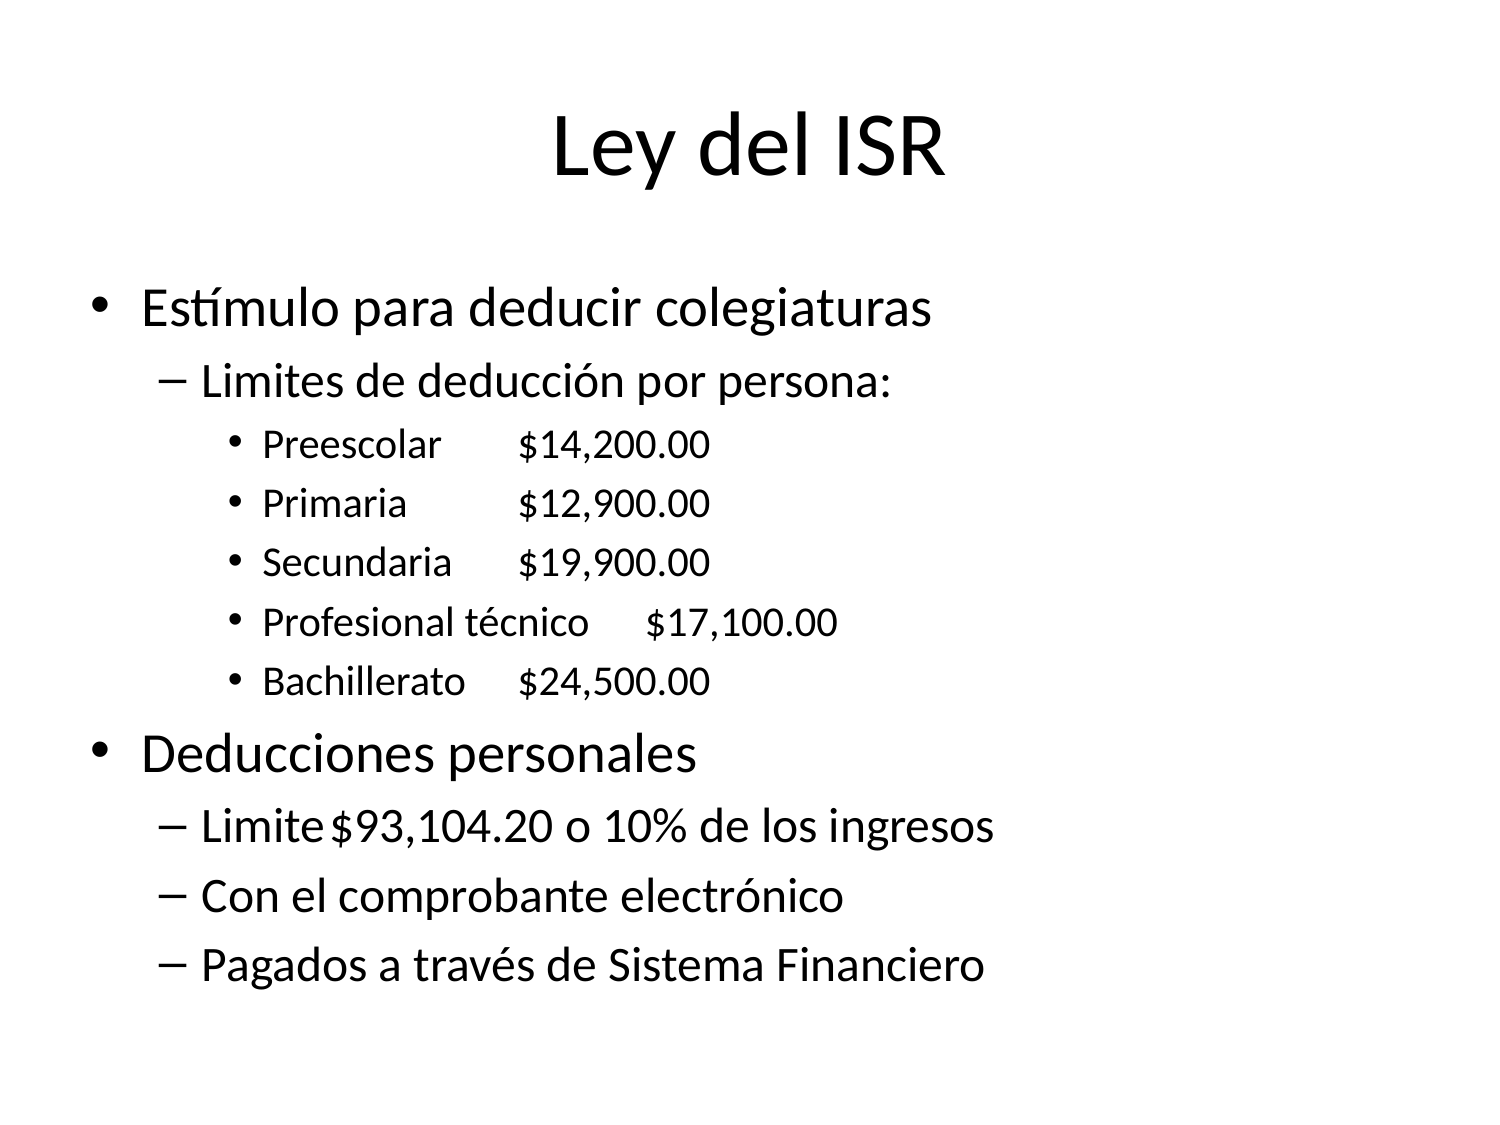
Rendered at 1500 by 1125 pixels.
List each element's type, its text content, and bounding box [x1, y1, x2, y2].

list Estímulo para deducir colegiaturas Limites de deducción por persona: Preescolar $14,200.00 Primaria $12,900.00 Secundaria $19,900.00 Profesional técnico $17,100.00 Bachillerato $24,500.00 Deducciones personales Limite $93,104.20 o 10% de los ingresos Con el comprobante electrónico Pagados a través de Sistema Financiero [75, 262, 1425, 1005]
title Ley del ISR [75, 45, 1425, 233]
